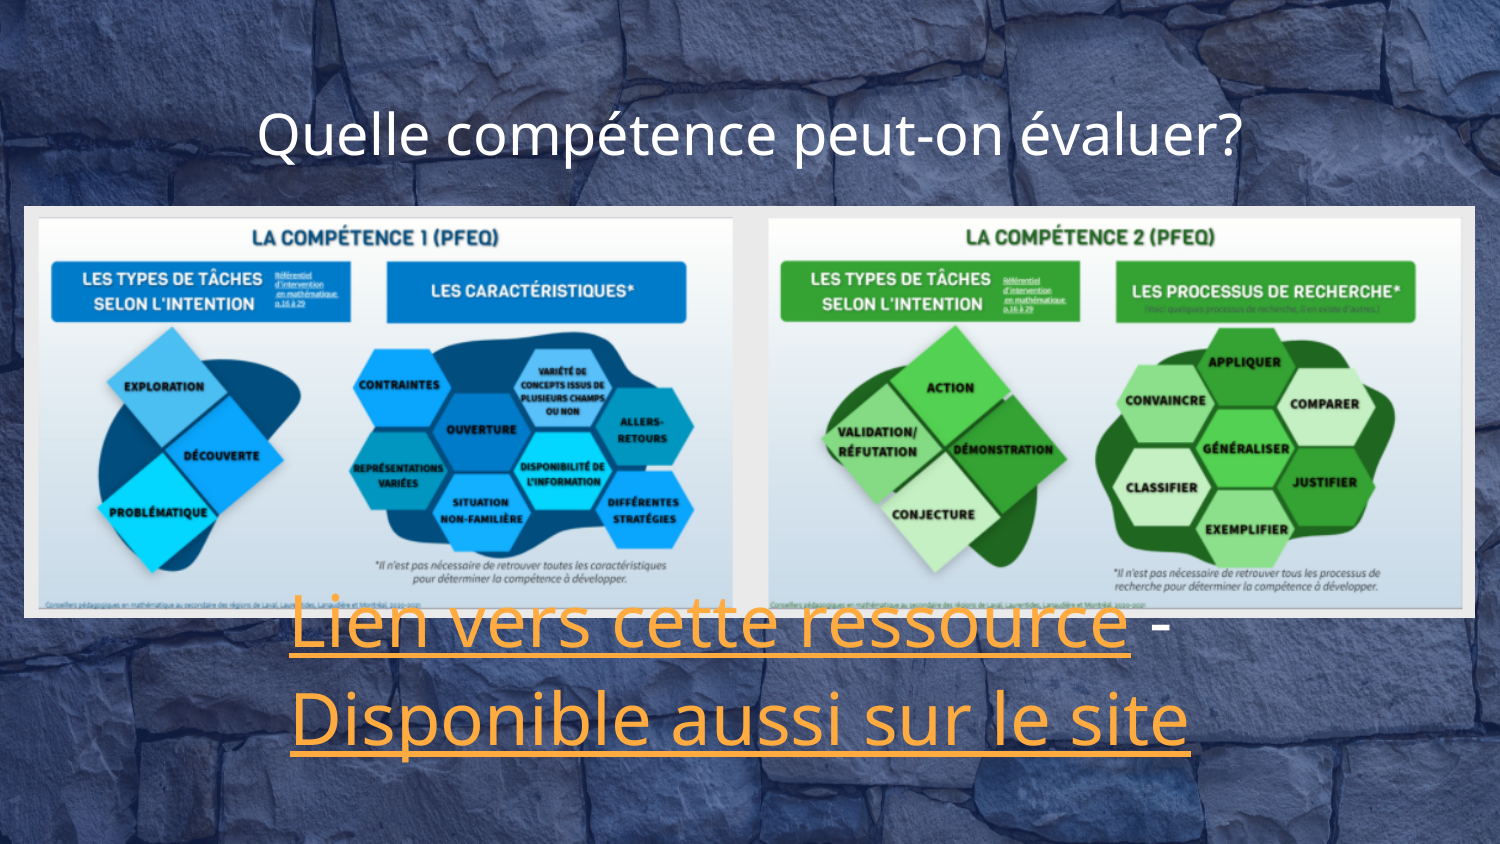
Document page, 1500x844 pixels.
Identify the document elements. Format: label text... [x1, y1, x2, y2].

picture [0, 0, 1500, 844]
title Quelle compétence peut-on évaluer? [51, 80, 1449, 182]
text_box Lien vers cette ressource - Disponible aussi sur le site [41, 685, 1440, 787]
